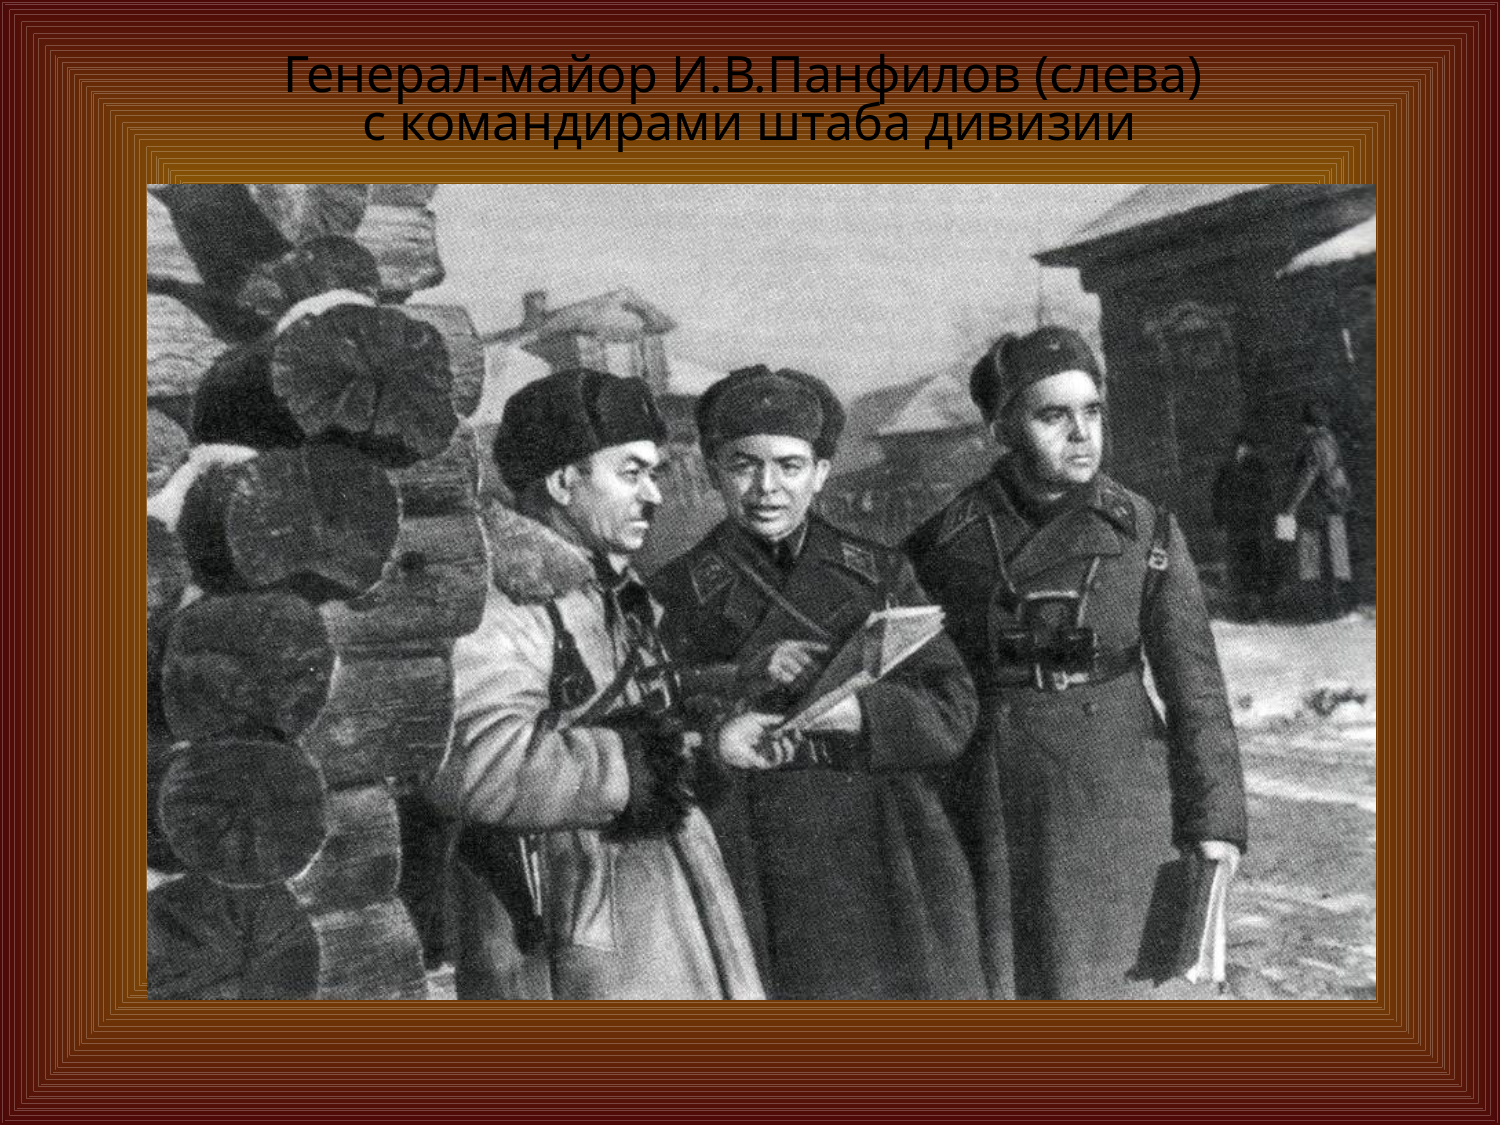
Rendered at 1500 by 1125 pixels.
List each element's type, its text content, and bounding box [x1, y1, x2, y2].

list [147, 183, 1377, 1000]
title Генерал-майор И.В.Панфилов (слева) с командирами штаба дивизии [75, 45, 1425, 233]
